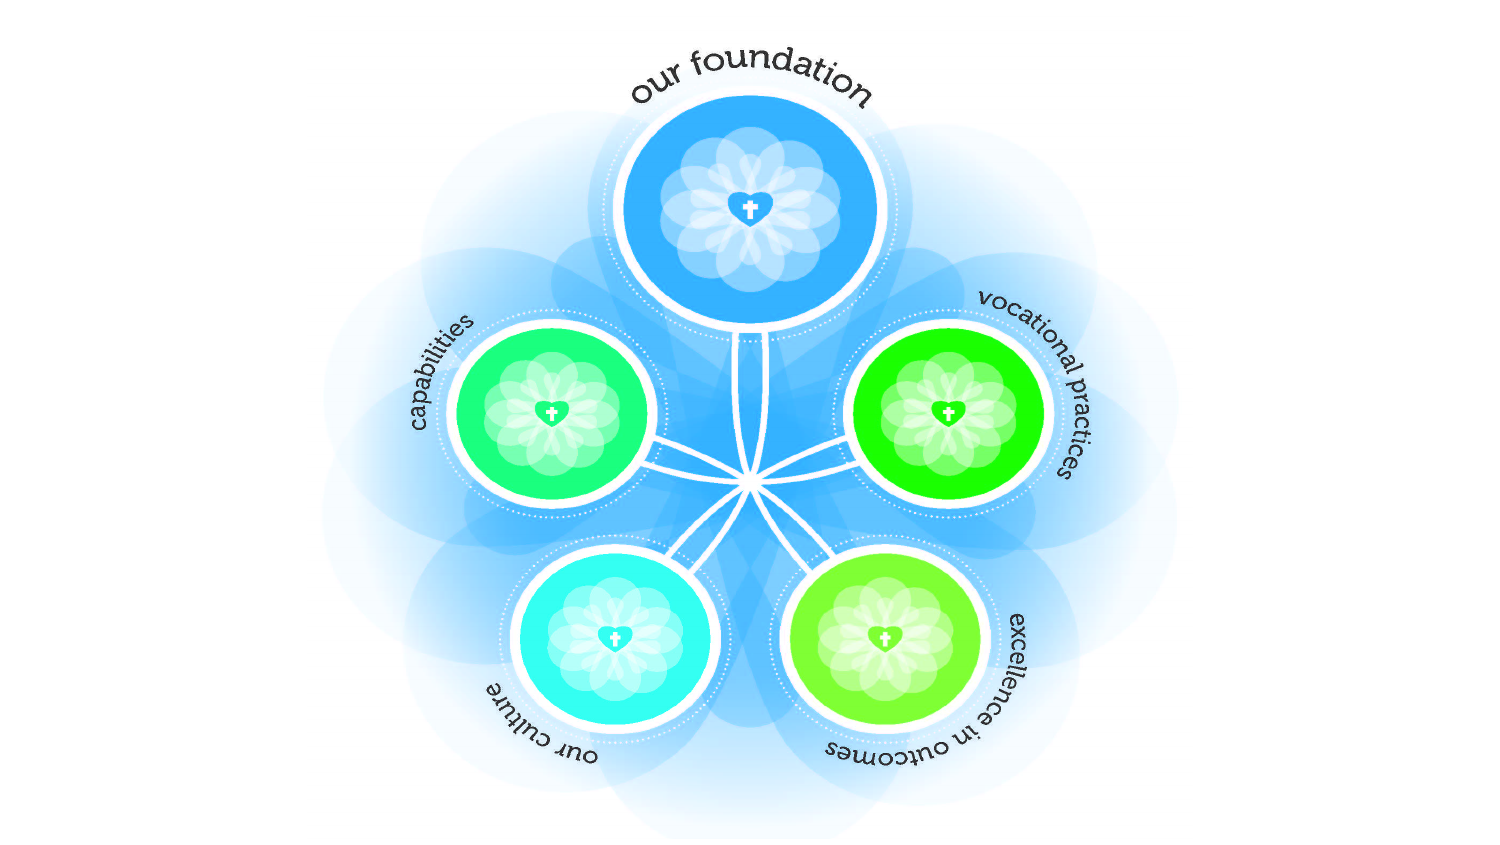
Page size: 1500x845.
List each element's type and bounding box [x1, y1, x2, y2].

picture [306, 5, 1194, 840]
